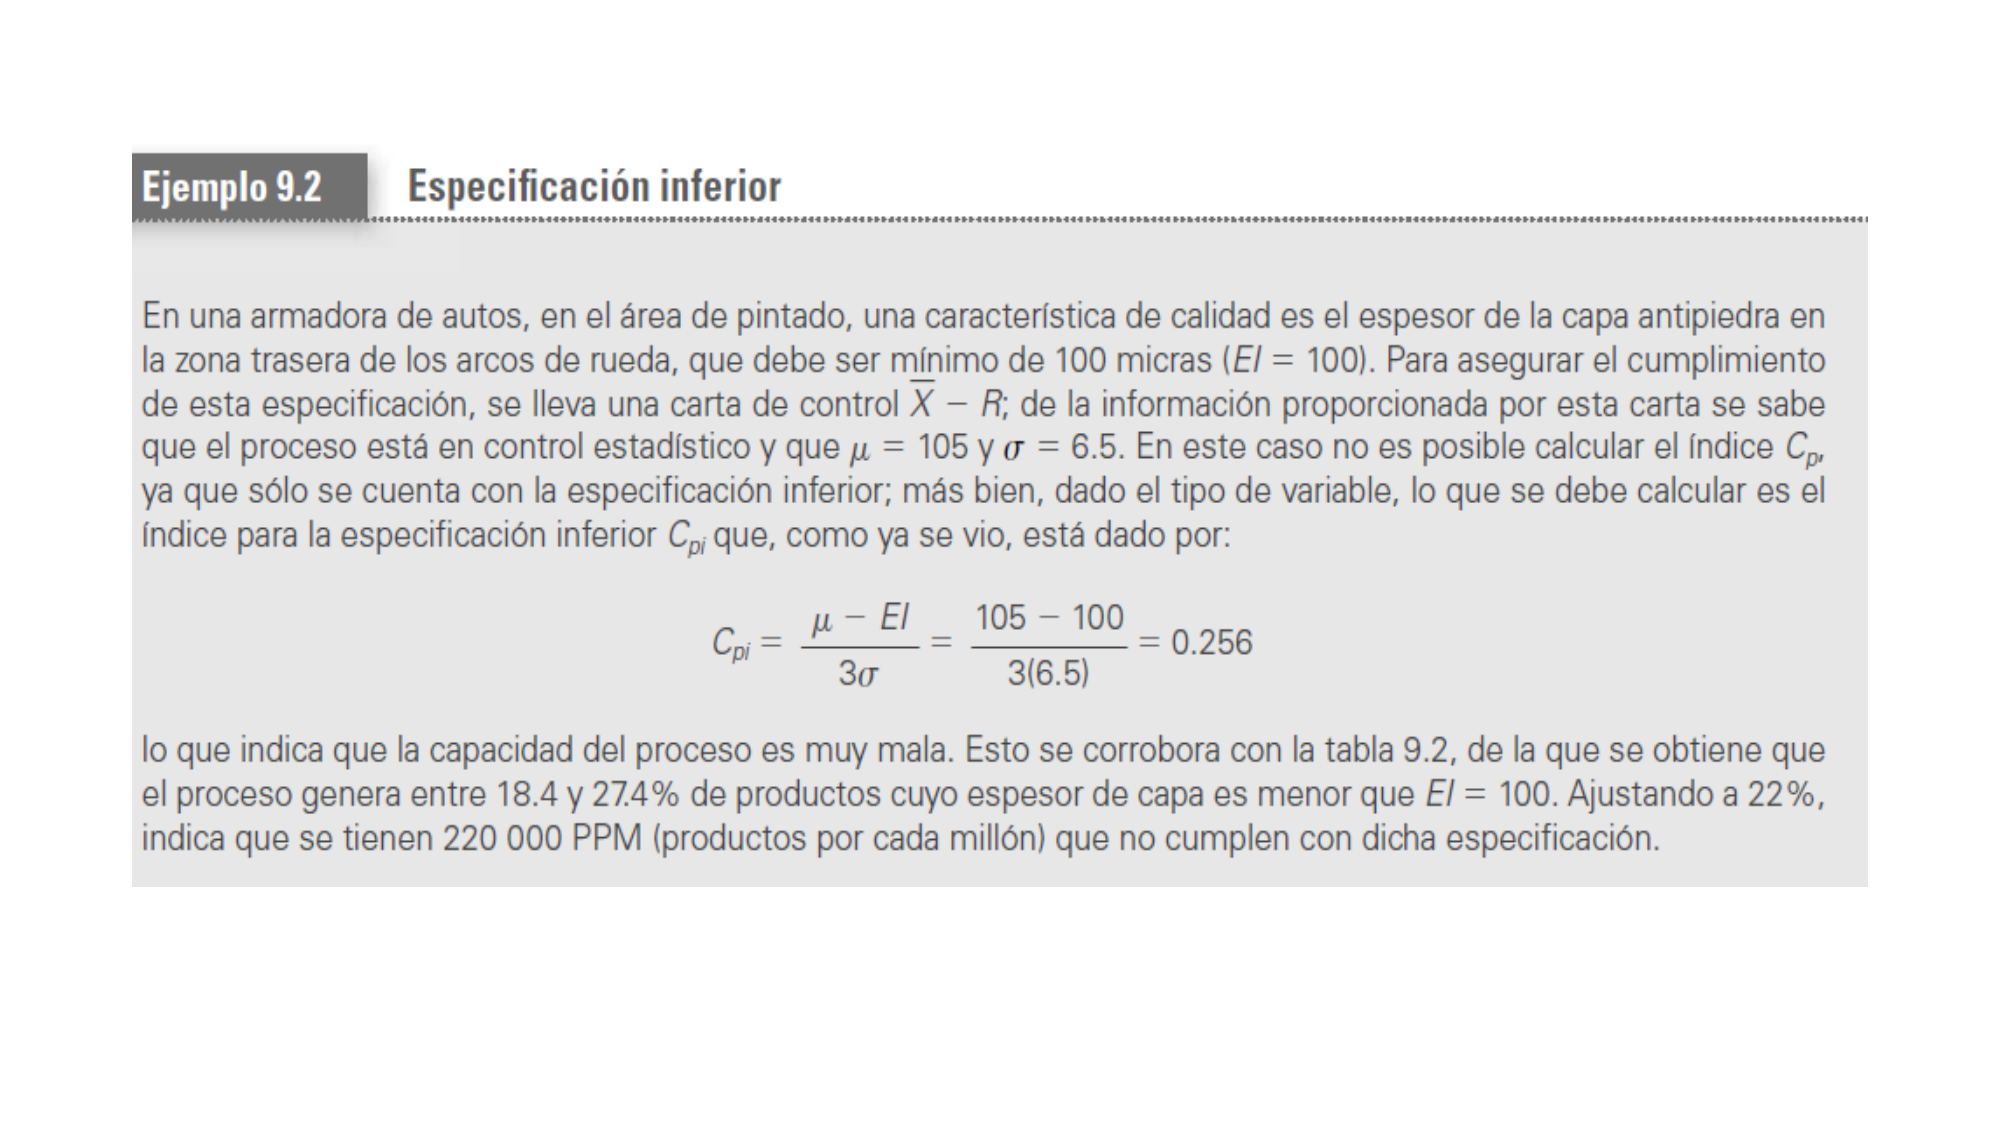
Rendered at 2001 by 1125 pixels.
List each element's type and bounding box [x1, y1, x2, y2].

picture [131, 144, 1868, 887]
